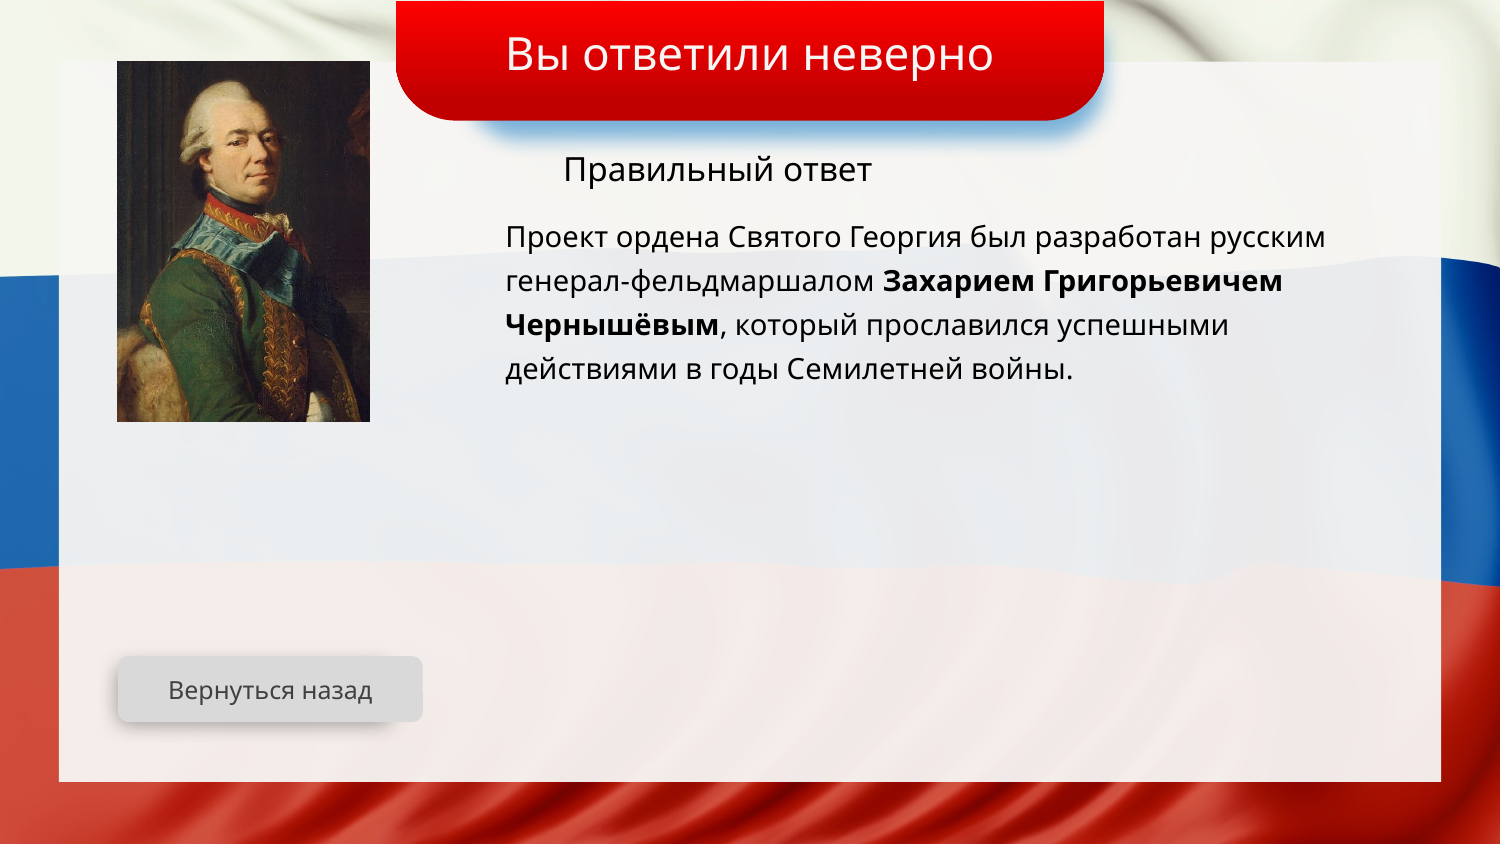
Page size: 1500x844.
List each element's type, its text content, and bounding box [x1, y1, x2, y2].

text_box [394, 0, 1106, 154]
picture [0, 0, 1500, 844]
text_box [505, 147, 1408, 384]
text_box Вернуться назад [116, 655, 424, 724]
text_box Вы ответили неверно [490, 17, 1010, 88]
text_box [58, 61, 1442, 783]
